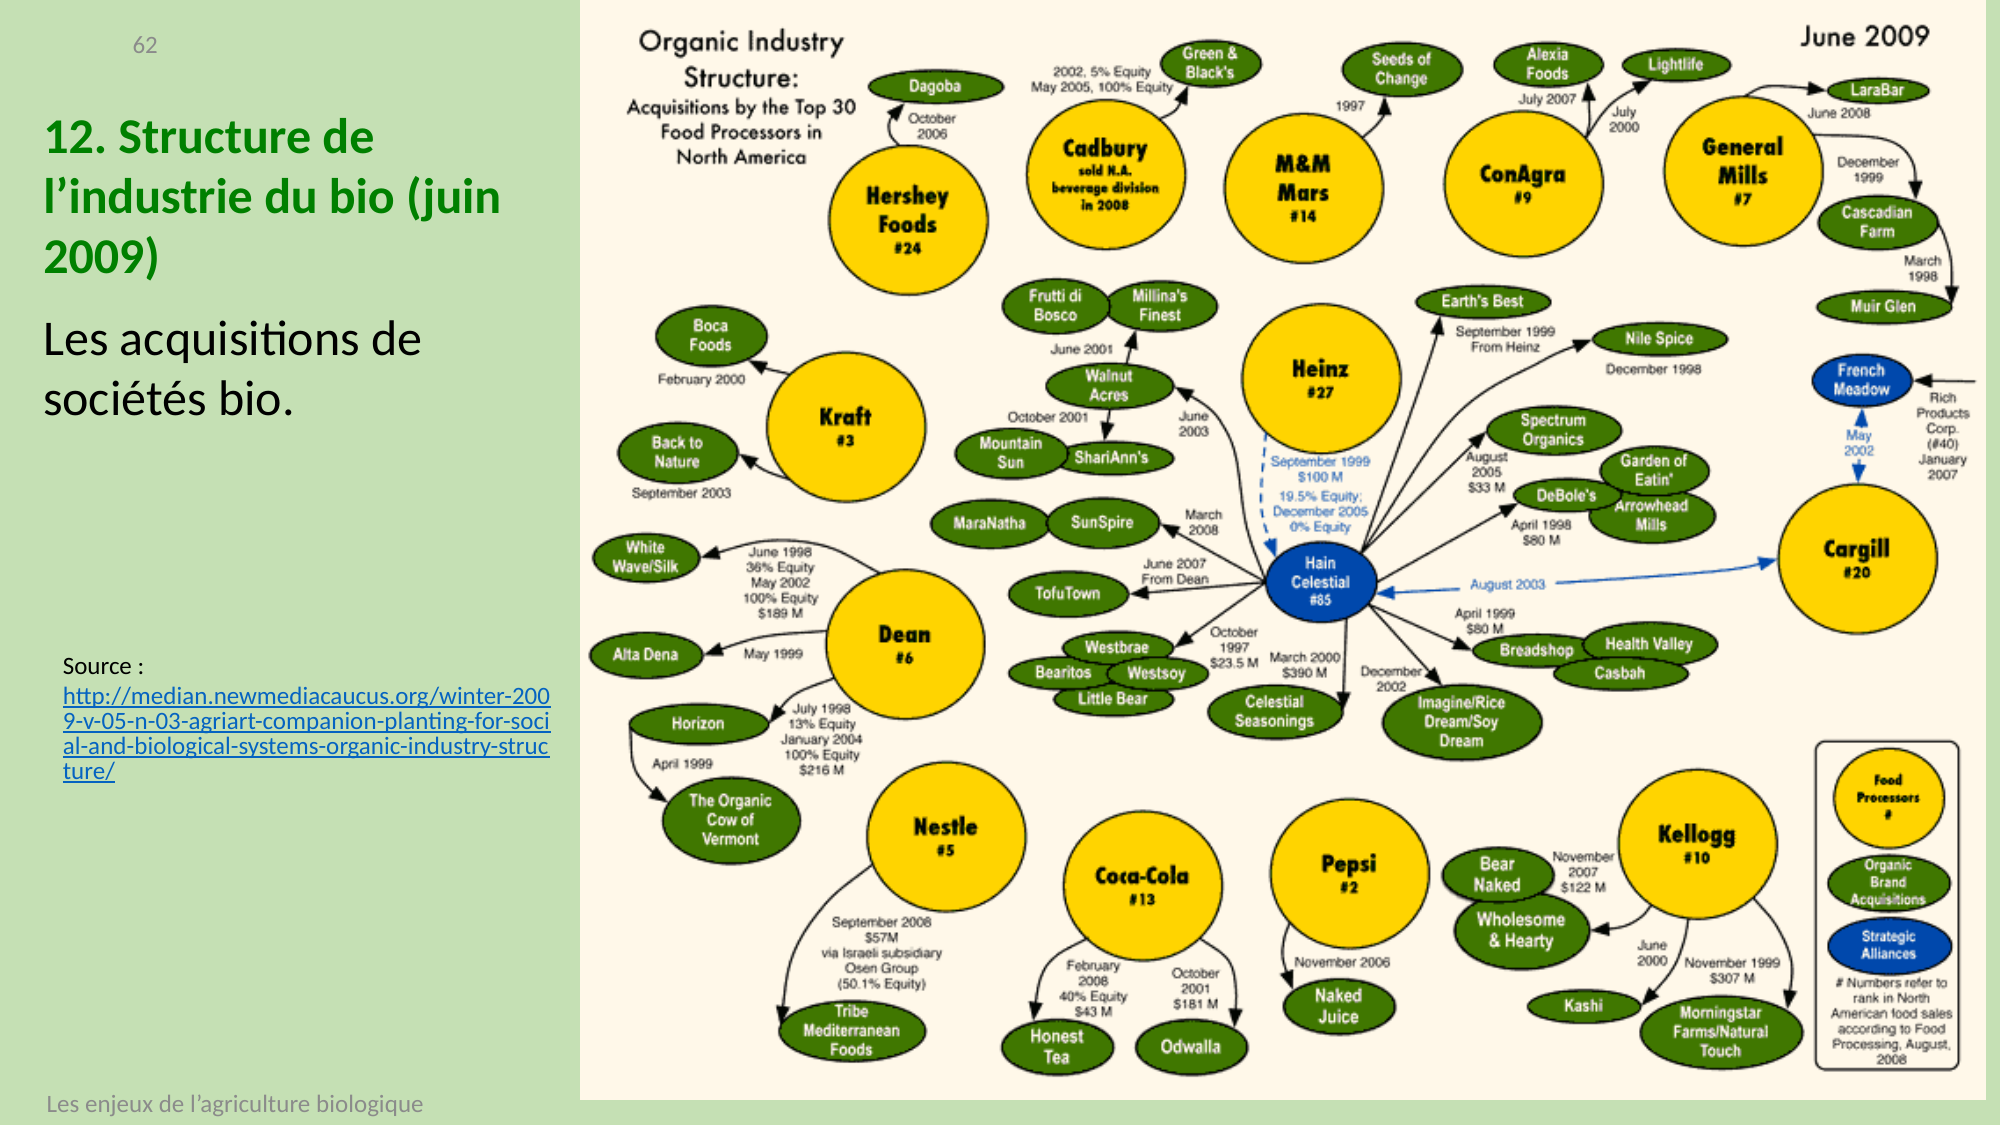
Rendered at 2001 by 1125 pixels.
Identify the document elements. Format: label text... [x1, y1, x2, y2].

text_box Les acquisitions de sociétés bio. [28, 298, 580, 433]
footer Les enjeux de l’agriculture biologique [0, 1080, 472, 1125]
slide_number 62 [48, 13, 173, 73]
text_box Source : http://median.newmediacaucus.org/winter-2009-v-05-n-03-agriart-companion-planting-for-social-and-biological-systems-organic-industry-structure/ [48, 642, 567, 747]
text_box 12. Structure de l’industrie du bio (juin 2009) [28, 95, 561, 291]
picture [580, 0, 1986, 1100]
